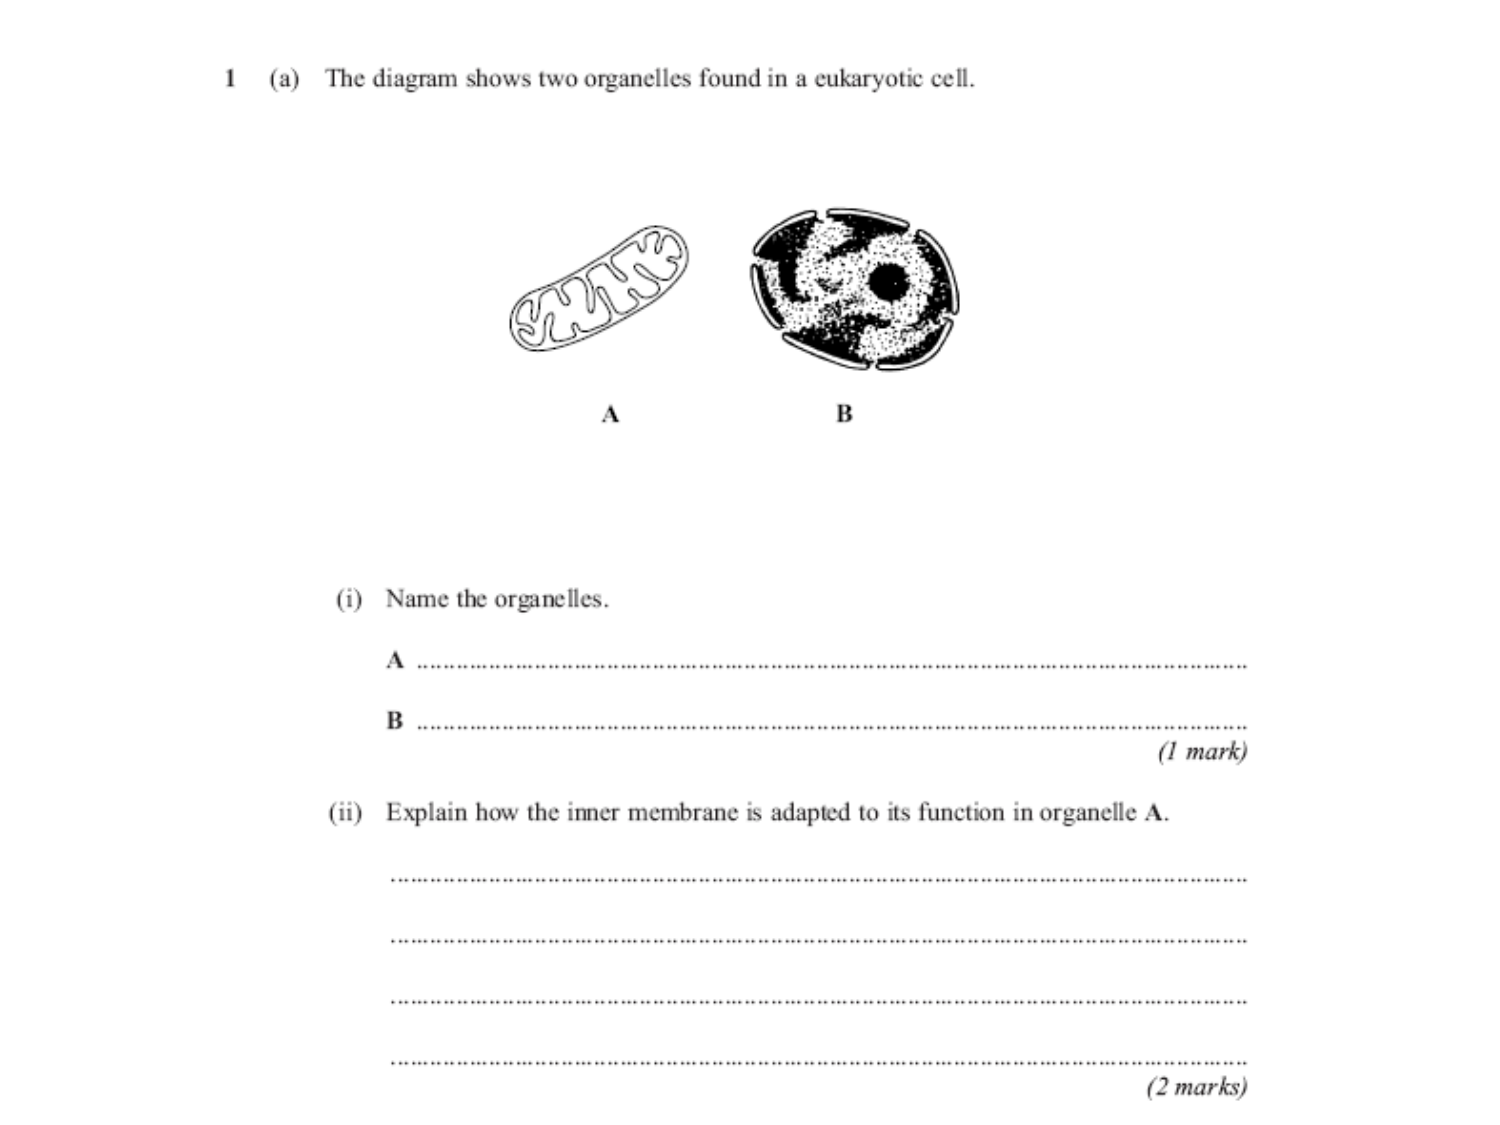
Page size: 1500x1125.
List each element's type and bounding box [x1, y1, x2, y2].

picture [210, 53, 1255, 1125]
